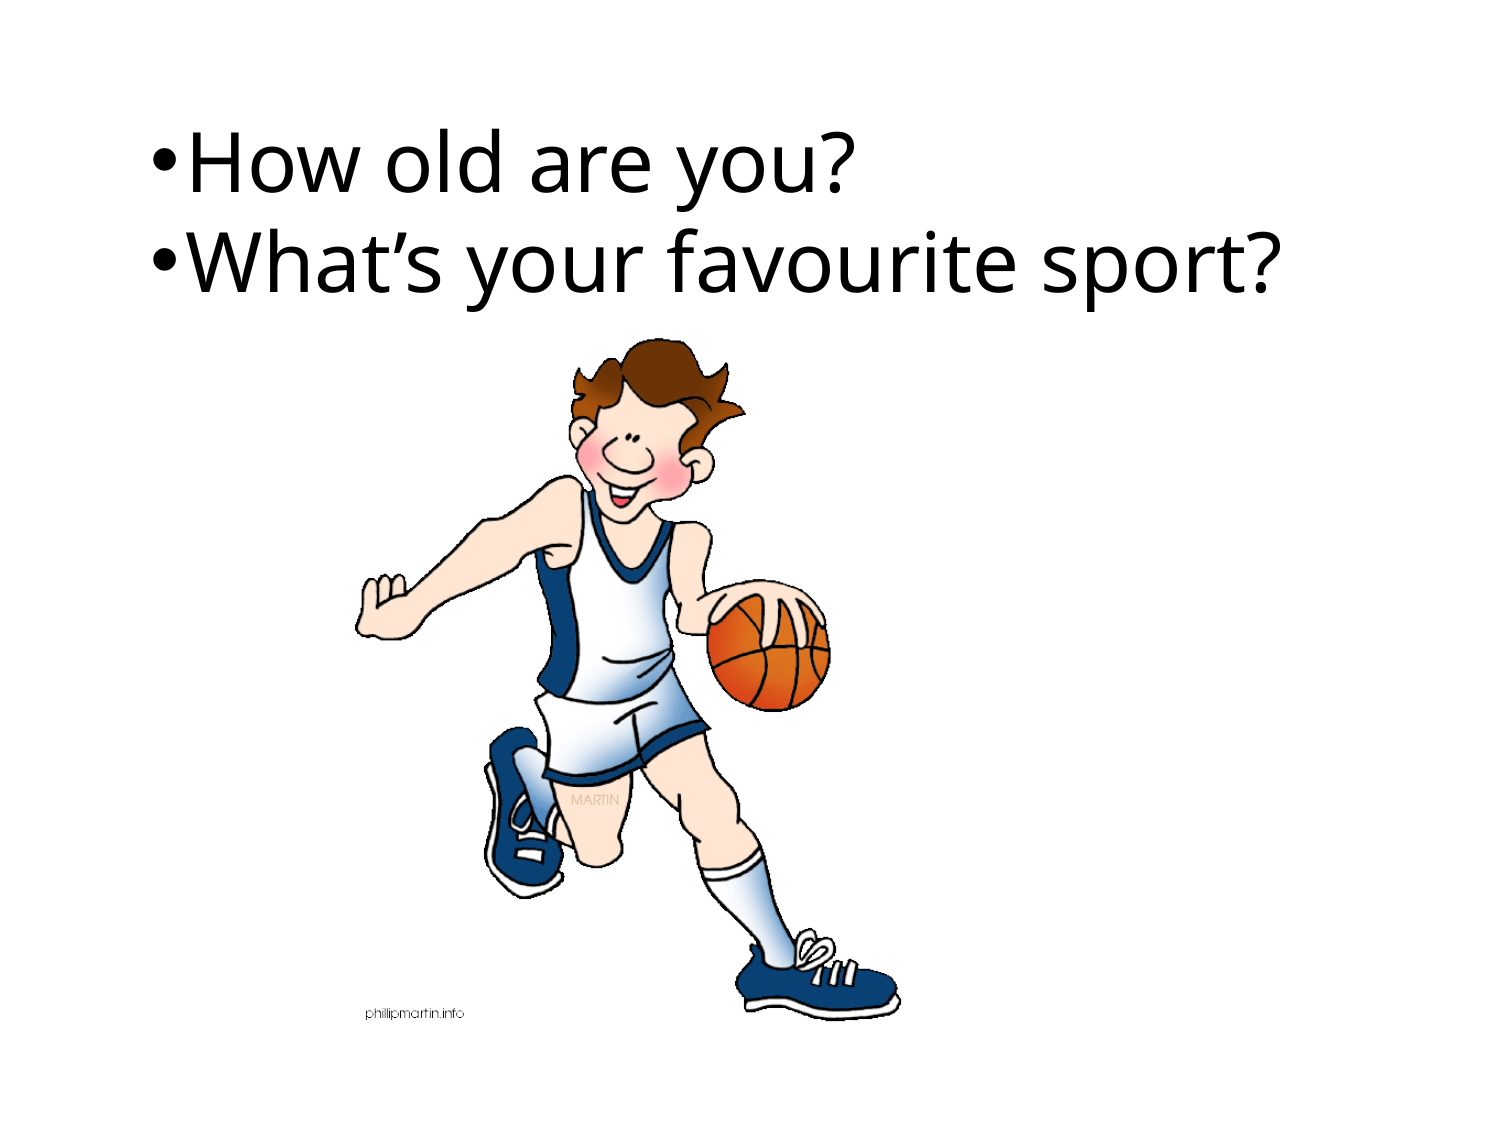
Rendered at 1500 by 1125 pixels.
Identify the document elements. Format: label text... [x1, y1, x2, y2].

picture [335, 326, 919, 1039]
text_box How old are you? What’s your favourite sport? [135, 101, 1388, 317]
